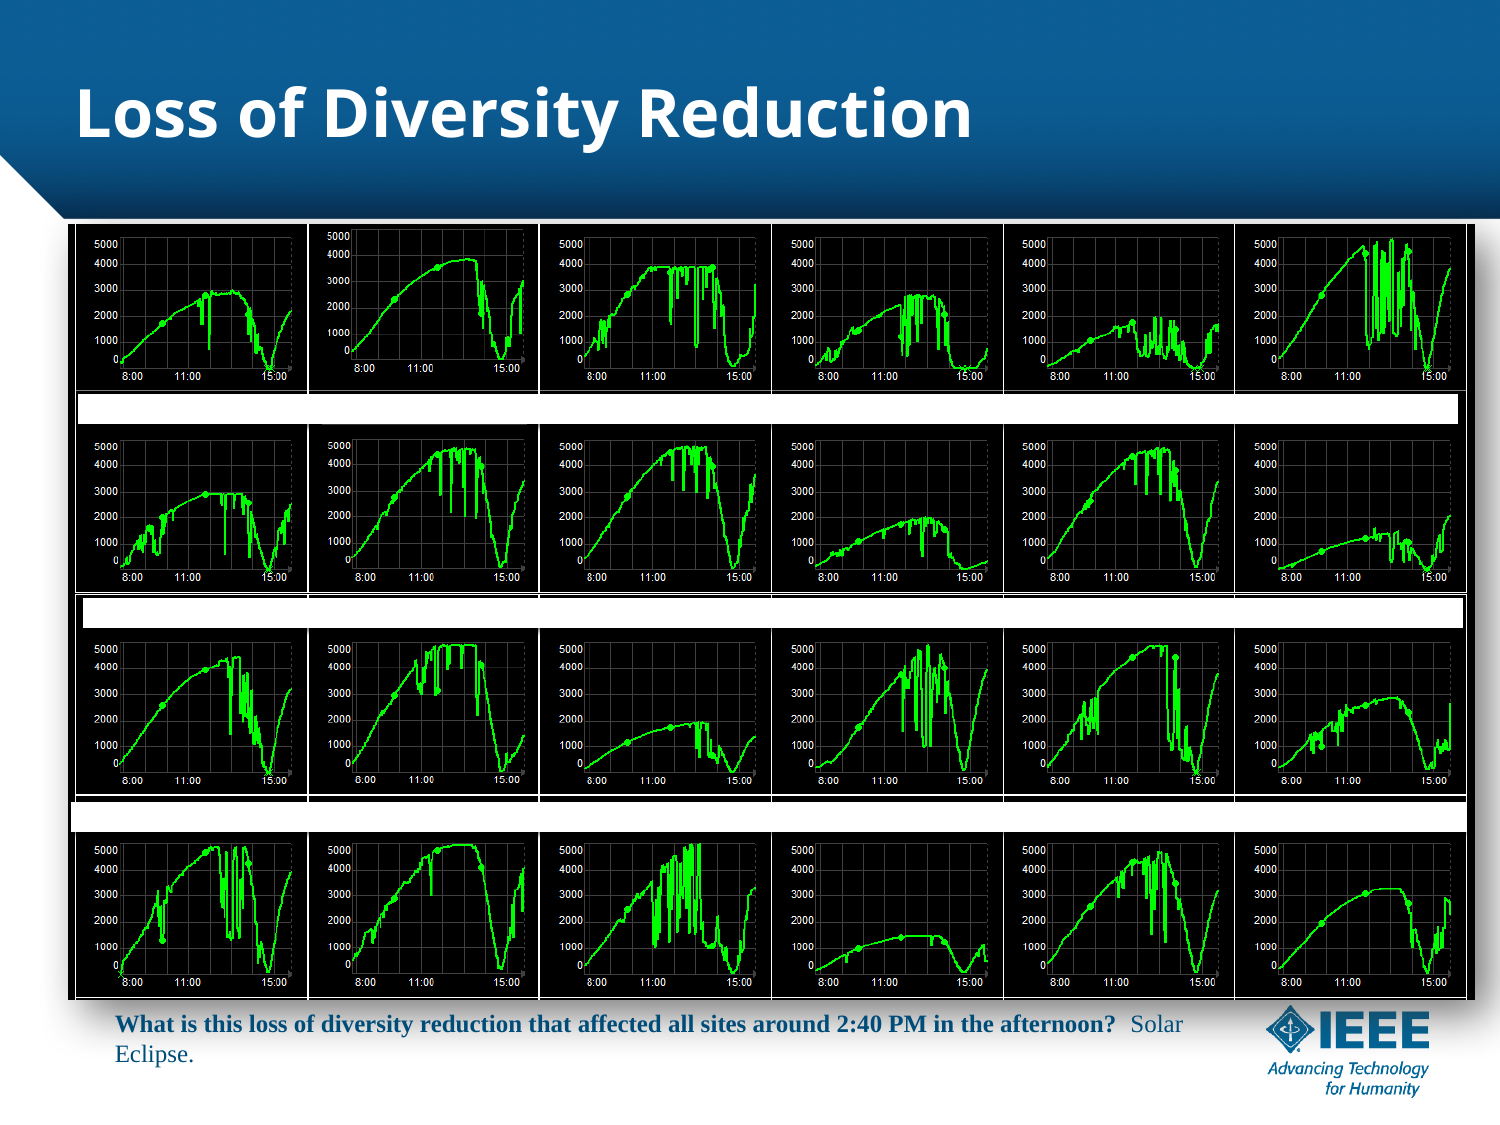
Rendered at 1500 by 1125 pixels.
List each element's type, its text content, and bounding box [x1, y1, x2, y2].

title Loss of Diversity Reduction [59, 22, 1426, 199]
text_box What is this loss of diversity reduction that affected all sites around 2:40 PM in the afternoon? Solar Eclipse. [99, 1009, 1200, 1075]
picture [0, 0, 1500, 1125]
